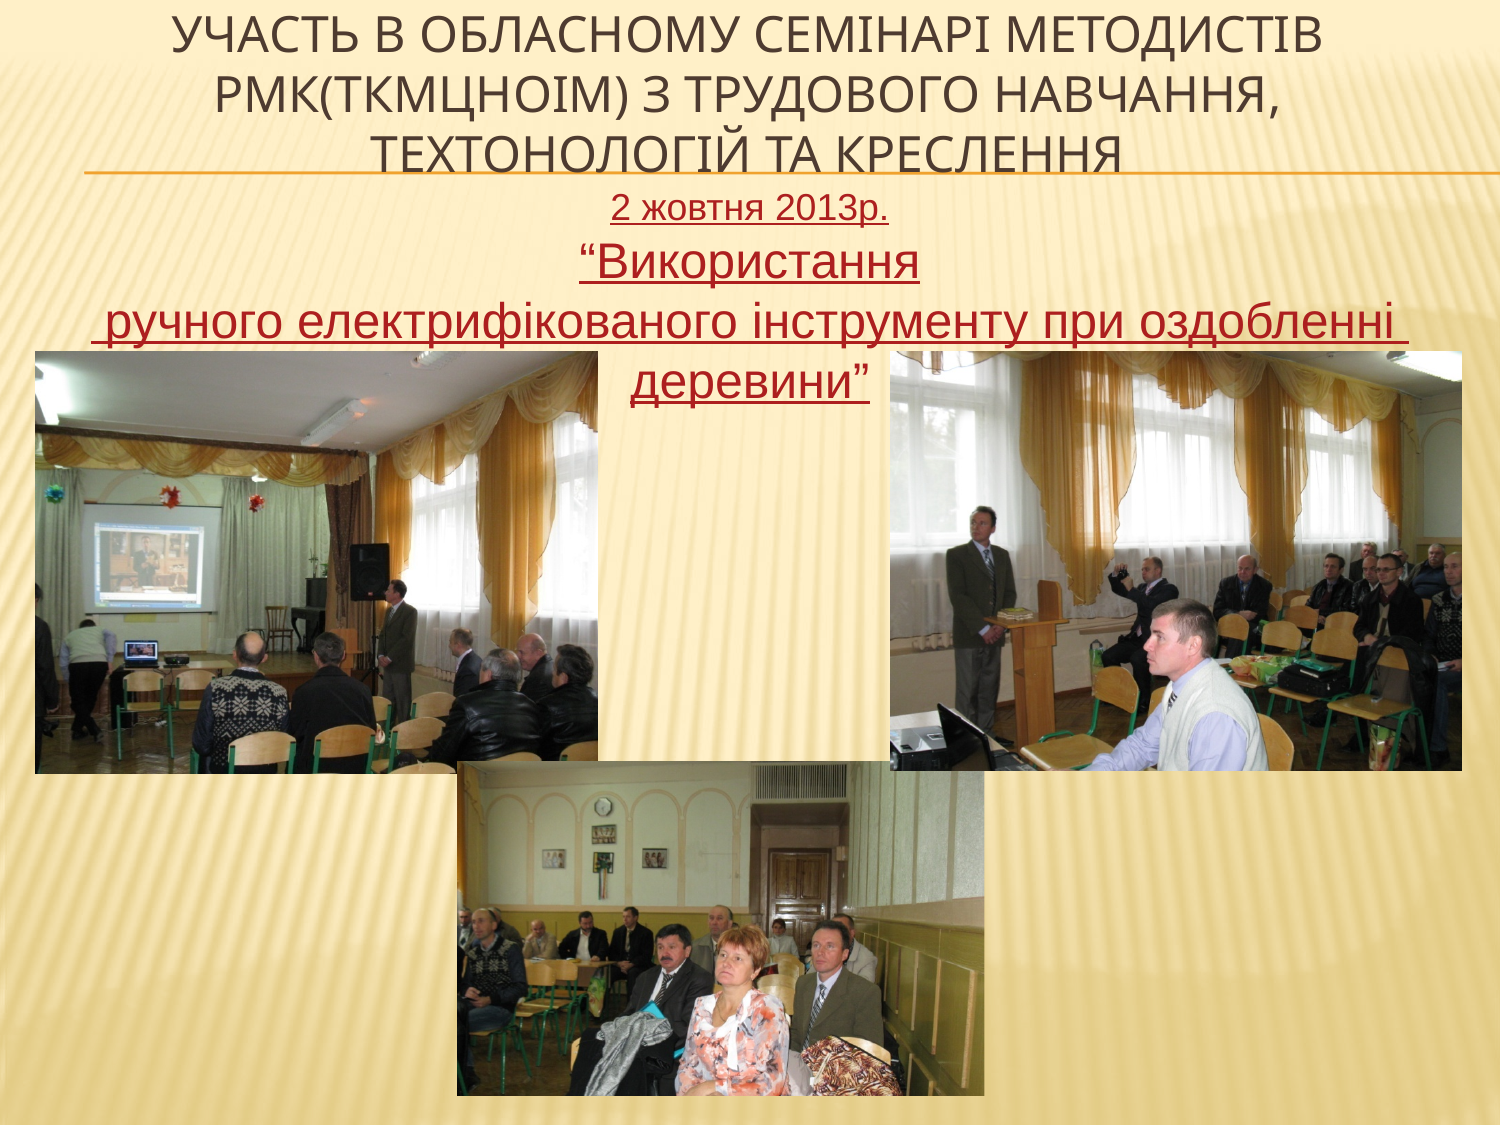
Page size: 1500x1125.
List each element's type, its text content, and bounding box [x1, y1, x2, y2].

picture [890, 351, 1462, 771]
title Участь в обласному семінарі методистів рмк(ткмцноім) з трудового навчання, техтонологій та креслення [35, 23, 1461, 162]
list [456, 761, 985, 1097]
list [34, 351, 598, 774]
text_box 2 жовтня 2013р. “Використання ручного електрифікованого інструменту при оздобленні деревини” [0, 175, 1500, 416]
